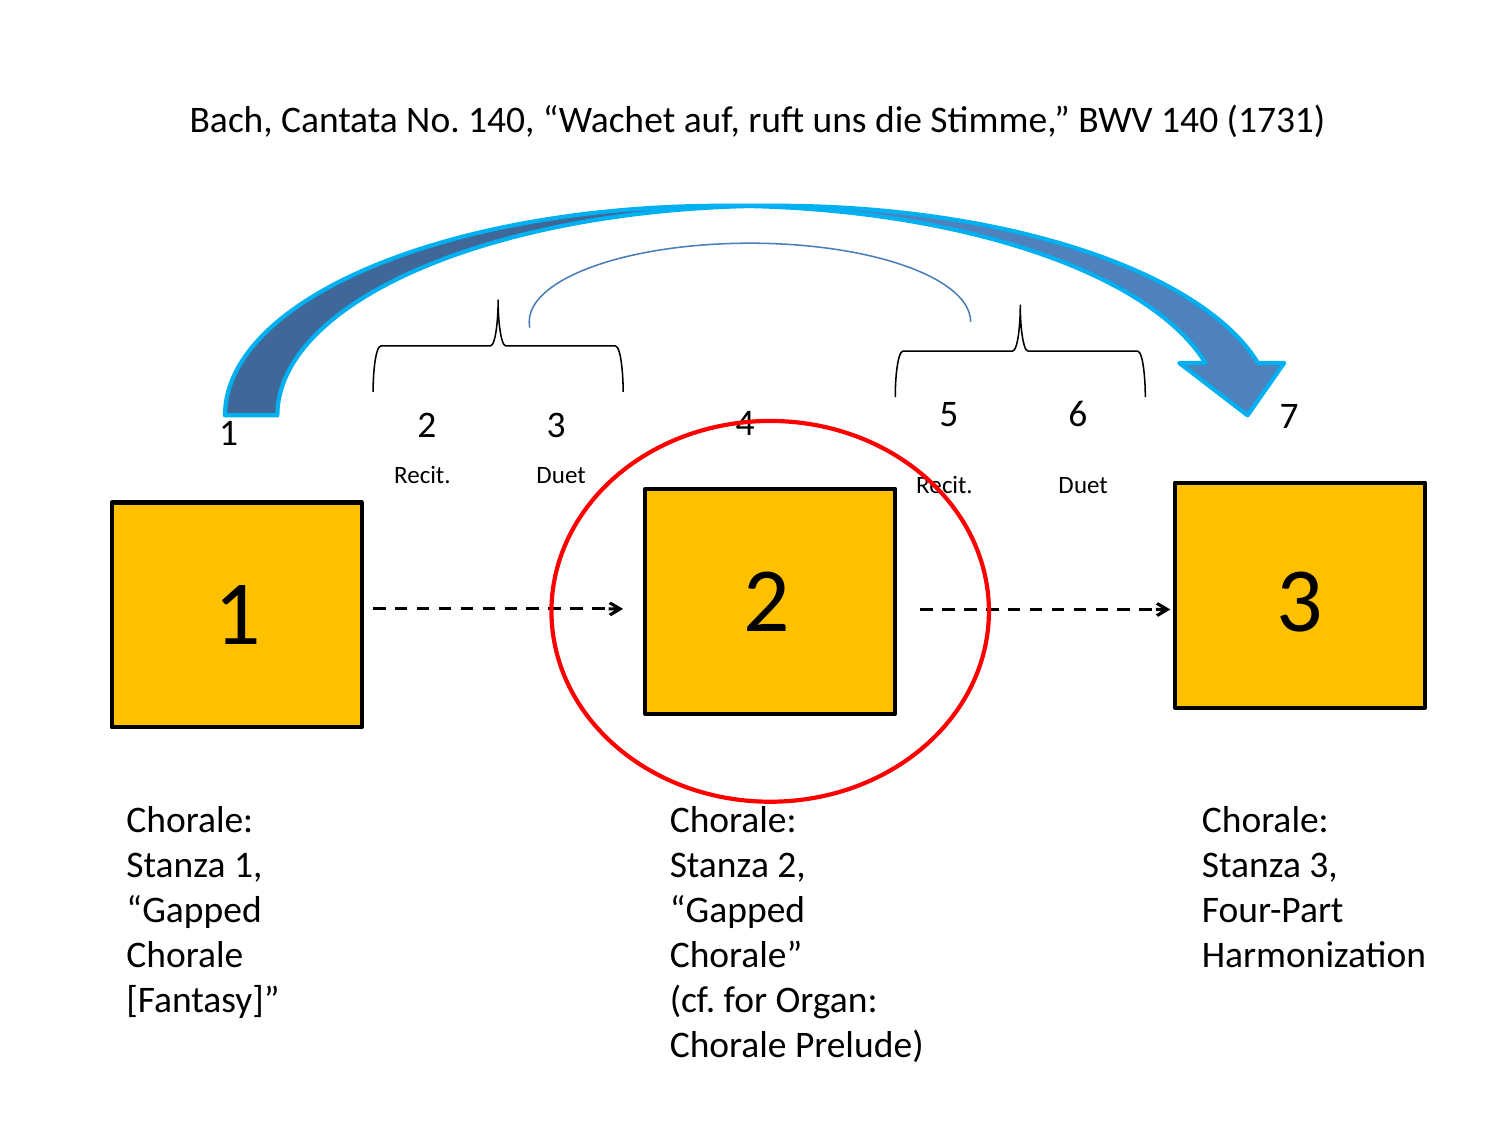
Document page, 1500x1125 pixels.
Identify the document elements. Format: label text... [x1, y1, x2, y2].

text_box [110, 500, 364, 729]
text_box Recit. Duet [910, 461, 1152, 506]
text_box [222, 203, 1287, 418]
text_box [372, 299, 624, 392]
text_box 3 [1200, 532, 1400, 657]
text_box [1173, 481, 1427, 710]
text_box Chorale: Stanza 1, “Gapped Chorale [Fantasy]” [111, 787, 338, 1028]
text_box 5 6 [907, 398, 1146, 442]
text_box 2 3 [385, 392, 624, 451]
text_box Bach, Cantata No. 140, “Wachet auf, ruft uns die Stimme,” BWV 140 (1731) [174, 87, 1388, 148]
text_box Chorale: Stanza 2, “Gapped Chorale” (cf. for Organ: Chorale Prelude) [655, 787, 950, 1073]
text_box 7 [1256, 383, 1344, 444]
text_box Recit. Duet [379, 451, 630, 496]
text_box [549, 418, 991, 804]
text_box [528, 242, 972, 328]
text_box 4 [712, 390, 788, 425]
text_box Chorale: Stanza 3, Four-Part Harmonization [1187, 787, 1450, 983]
text_box 1 [187, 400, 263, 461]
text_box 1 [137, 545, 338, 671]
text_box [894, 304, 1147, 398]
